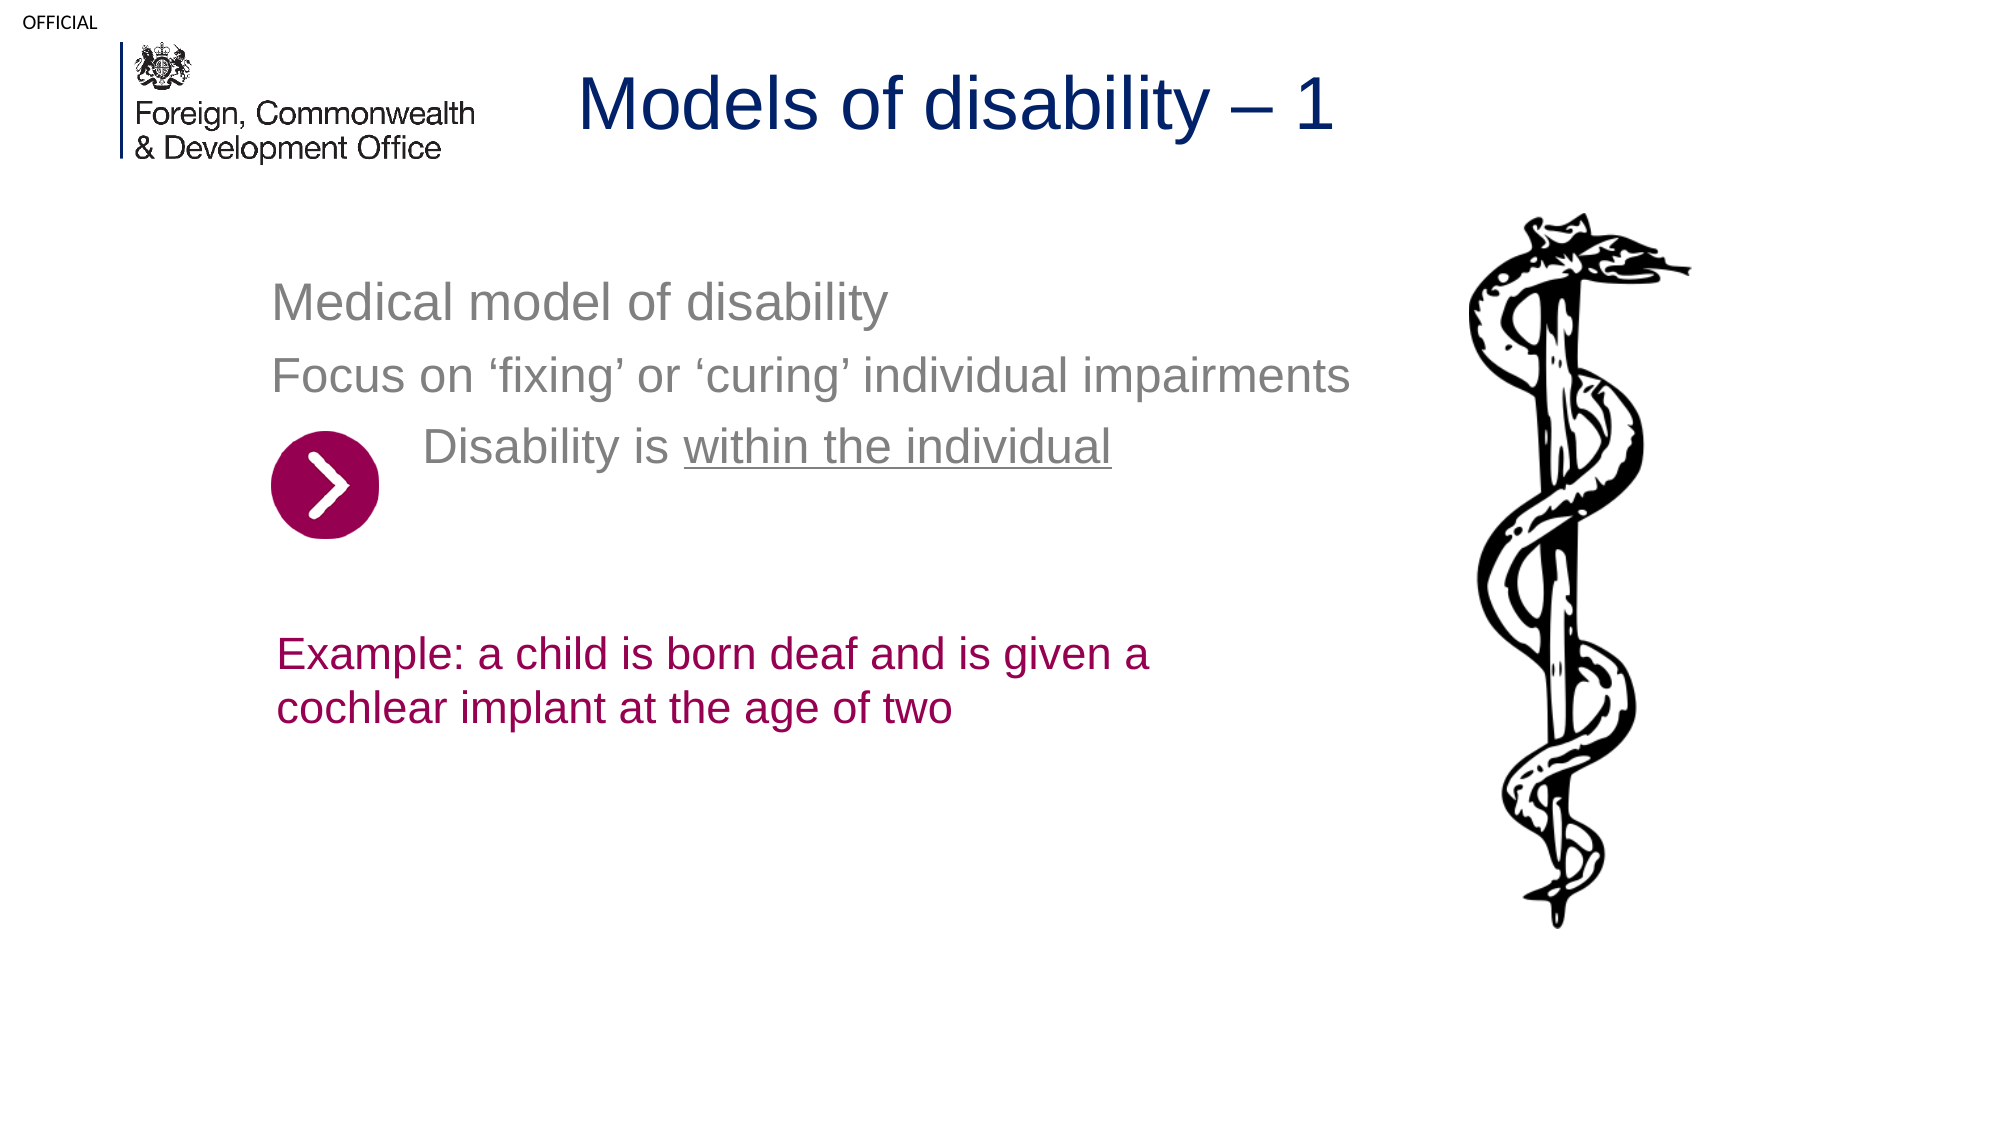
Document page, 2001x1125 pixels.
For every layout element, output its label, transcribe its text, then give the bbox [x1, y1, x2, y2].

list Medical model of disability Focus on ‘fixing’ or ‘curing’ individual impairments Disability is within the individual [271, 267, 1456, 589]
text_box Example: a child is born deaf and is given a cochlear implant at the age of two [276, 624, 1323, 733]
picture [271, 431, 379, 539]
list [1468, 213, 1693, 929]
title Models of disability – 1 [577, 54, 2000, 161]
picture [120, 42, 476, 165]
